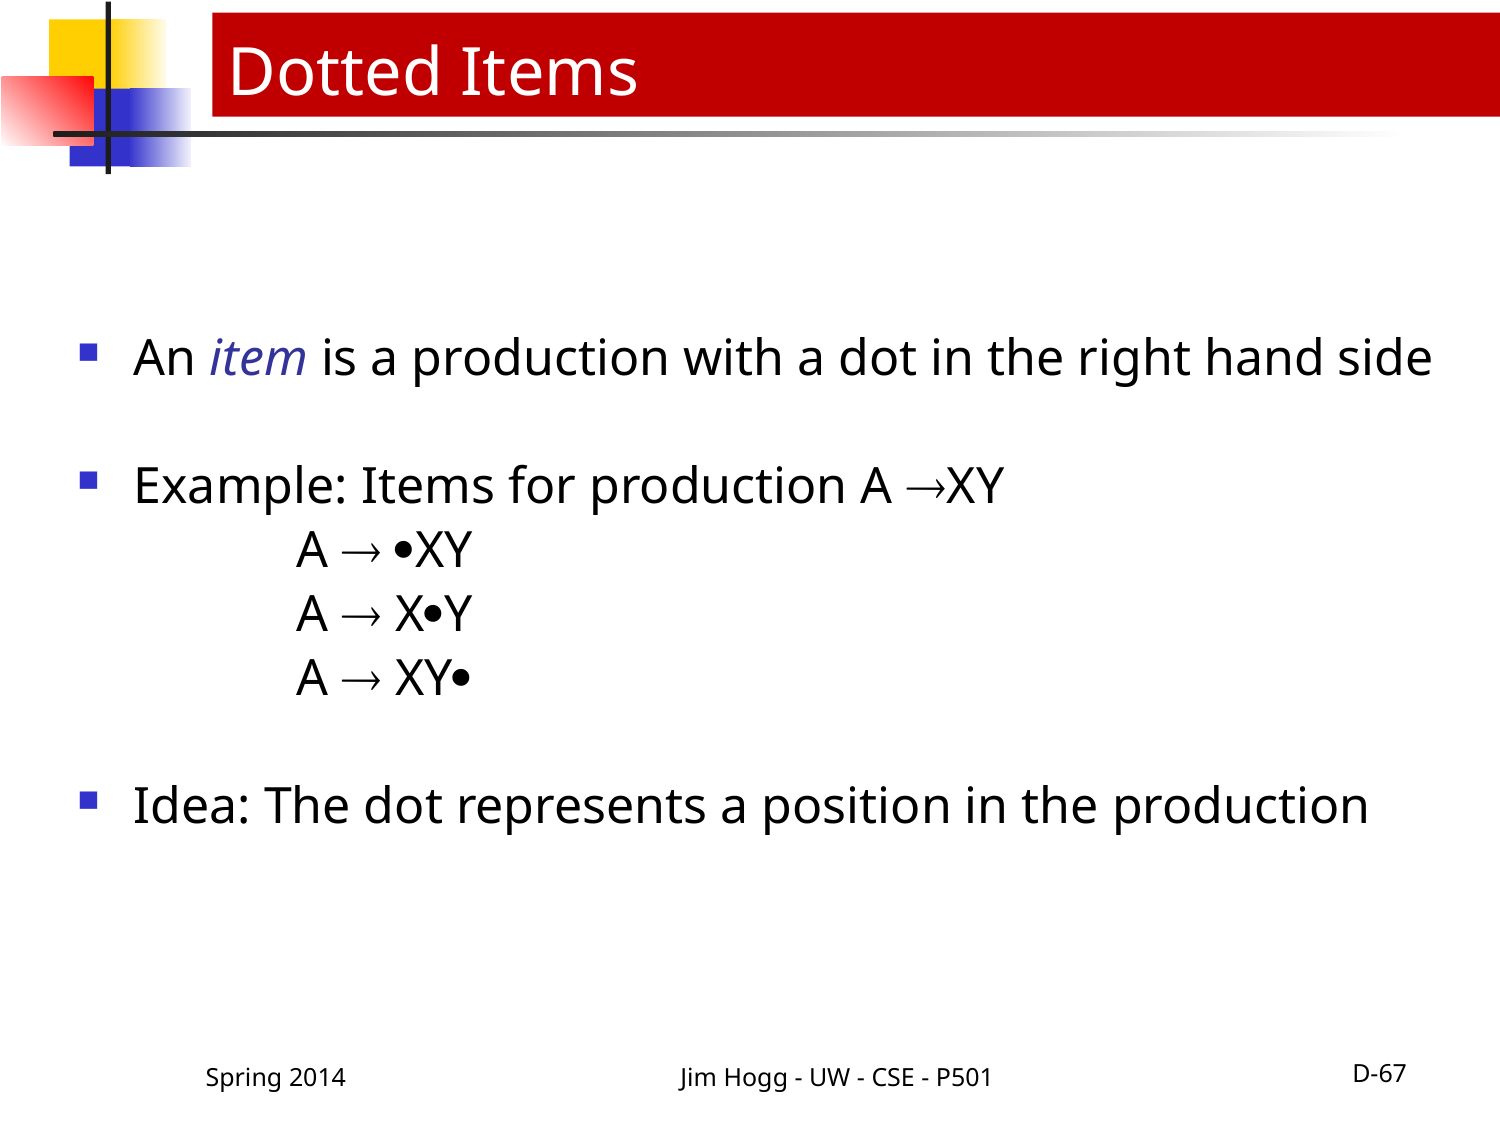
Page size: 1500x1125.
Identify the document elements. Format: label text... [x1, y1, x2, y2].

footer Jim Hogg - UW - CSE - P501 [599, 1061, 1076, 1100]
title Dotted Items [212, 12, 1500, 117]
slide_number D-67 [1154, 1061, 1423, 1100]
list An item is a production with a dot in the right hand side Example: Items for production A XY A  XY A  XY A  XY Idea: The dot represents a position in the production [62, 324, 1450, 913]
slide_number Spring 2014 [190, 1061, 504, 1100]
